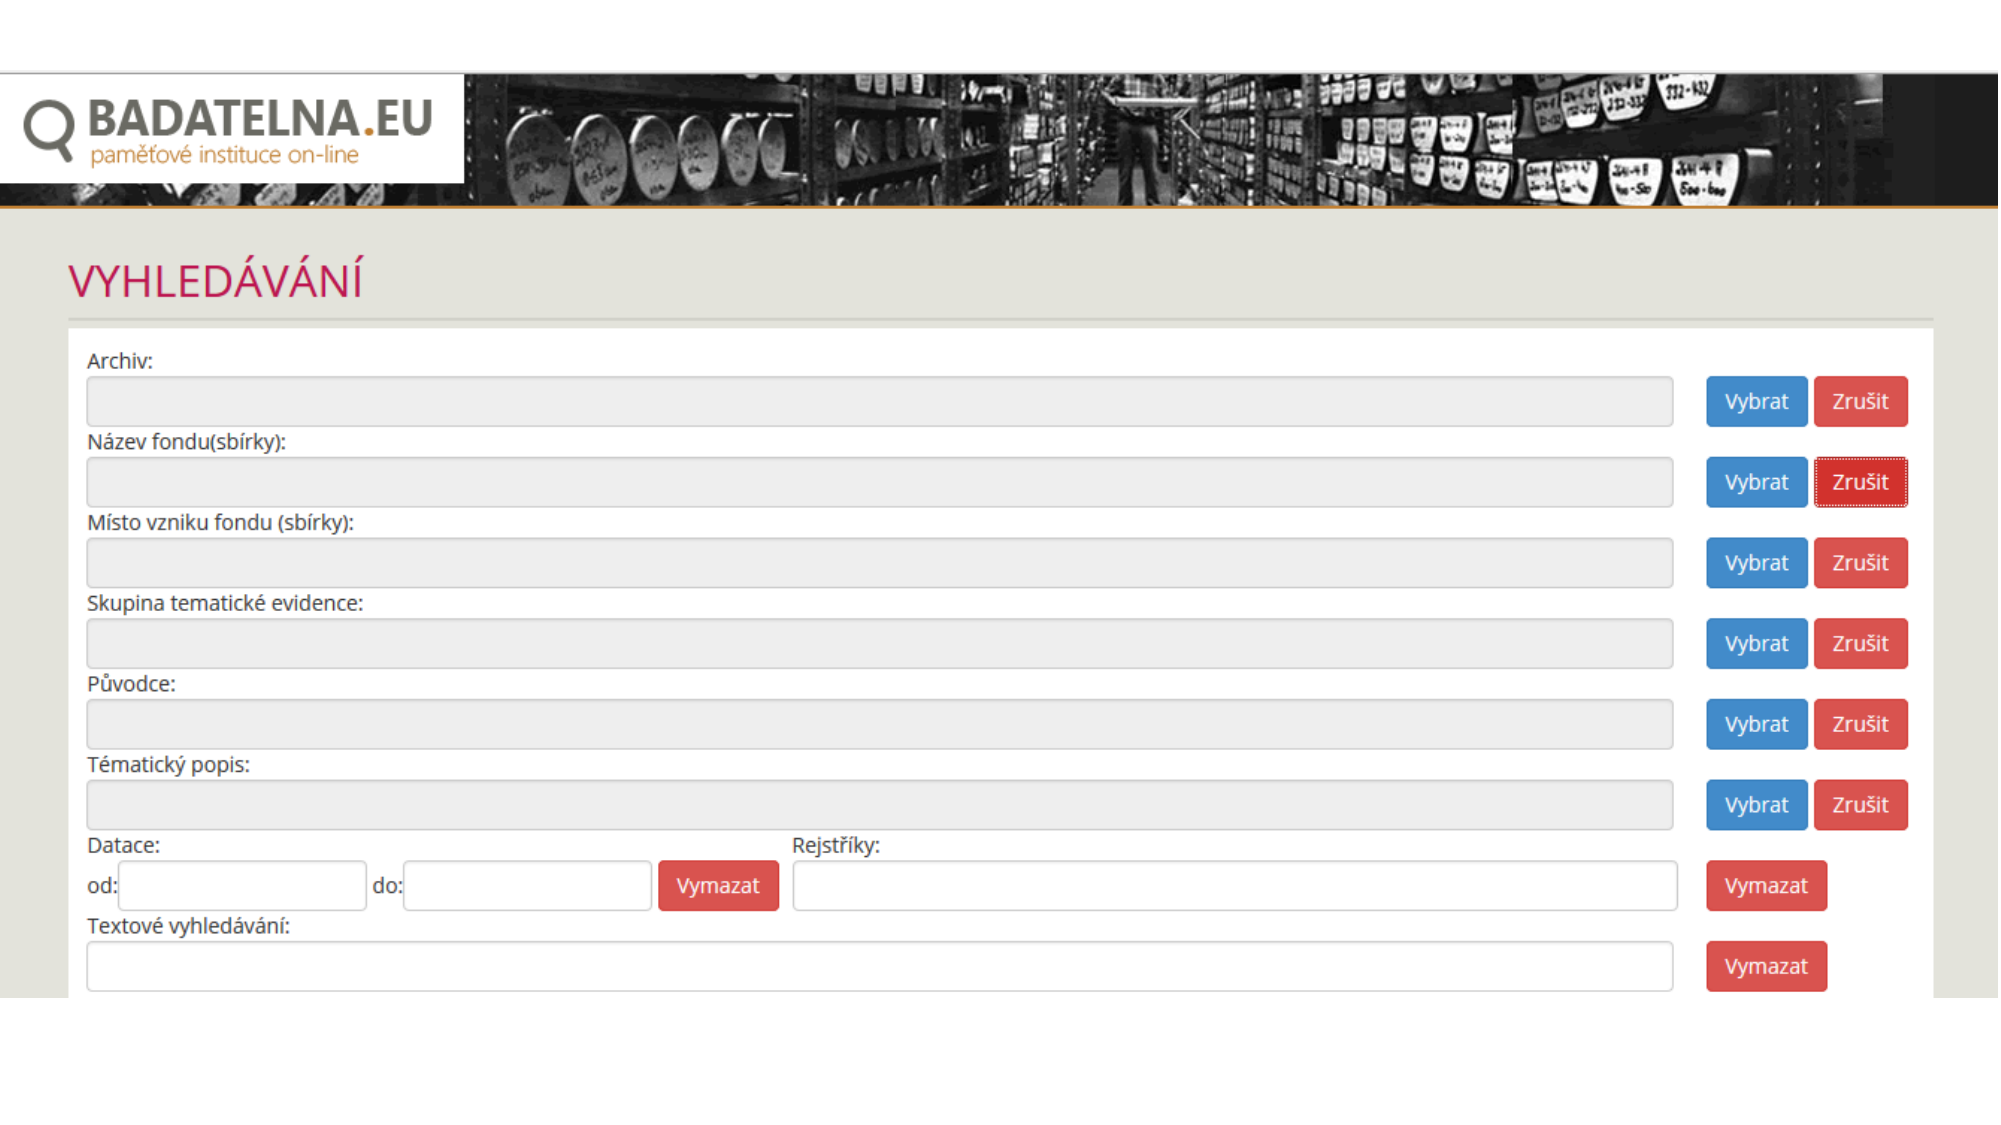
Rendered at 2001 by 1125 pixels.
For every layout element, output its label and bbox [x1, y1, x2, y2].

picture [0, 70, 1998, 999]
